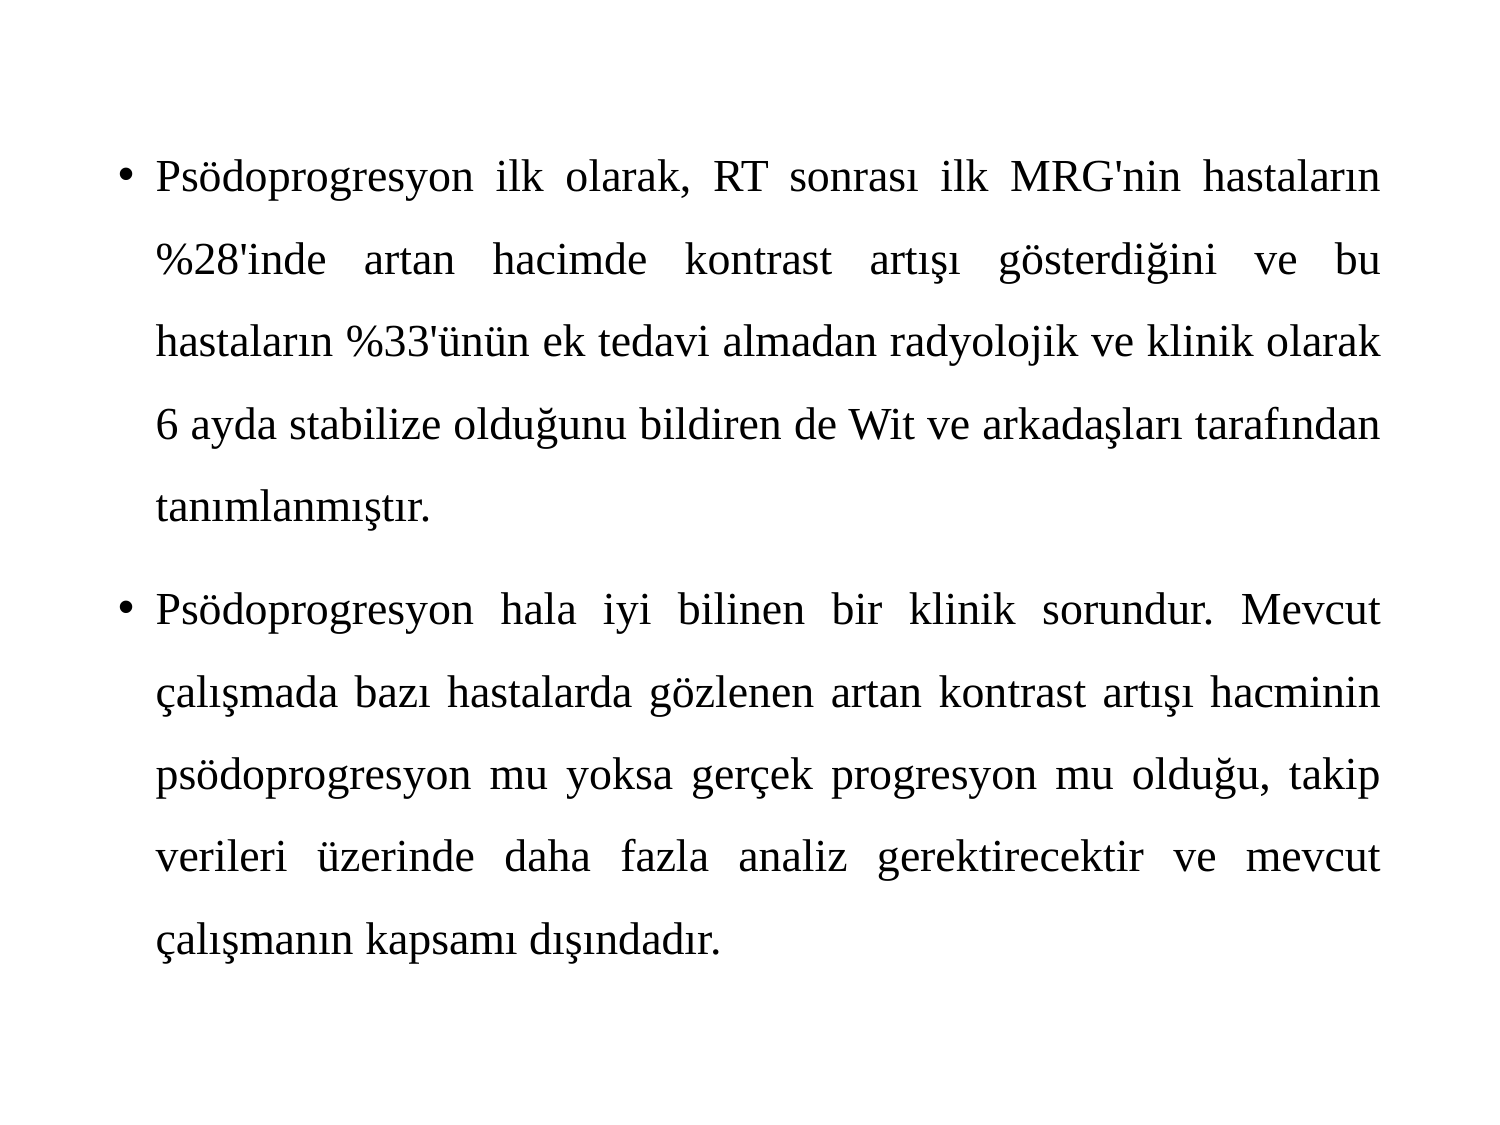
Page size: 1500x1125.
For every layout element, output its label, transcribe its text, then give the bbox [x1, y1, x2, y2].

list Psödoprogresyon ilk olarak, RT sonrası ilk MRG'nin hastaların %28'inde artan hacimde kontrast artışı gösterdiğini ve bu hastaların %33'ünün ek tedavi almadan radyolojik ve klinik olarak 6 ayda stabilize olduğunu bildiren de Wit ve arkadaşları tarafından tanımlanmıştır. Psödoprogresyon hala iyi bilinen bir klinik sorundur. Mevcut çalışmada bazı hastalarda gözlenen artan kontrast artışı hacminin psödoprogresyon mu yoksa gerçek progresyon mu olduğu, takip verileri üzerinde daha fazla analiz gerektirecektir ve mevcut çalışmanın kapsamı dışındadır. [103, 111, 1397, 1014]
